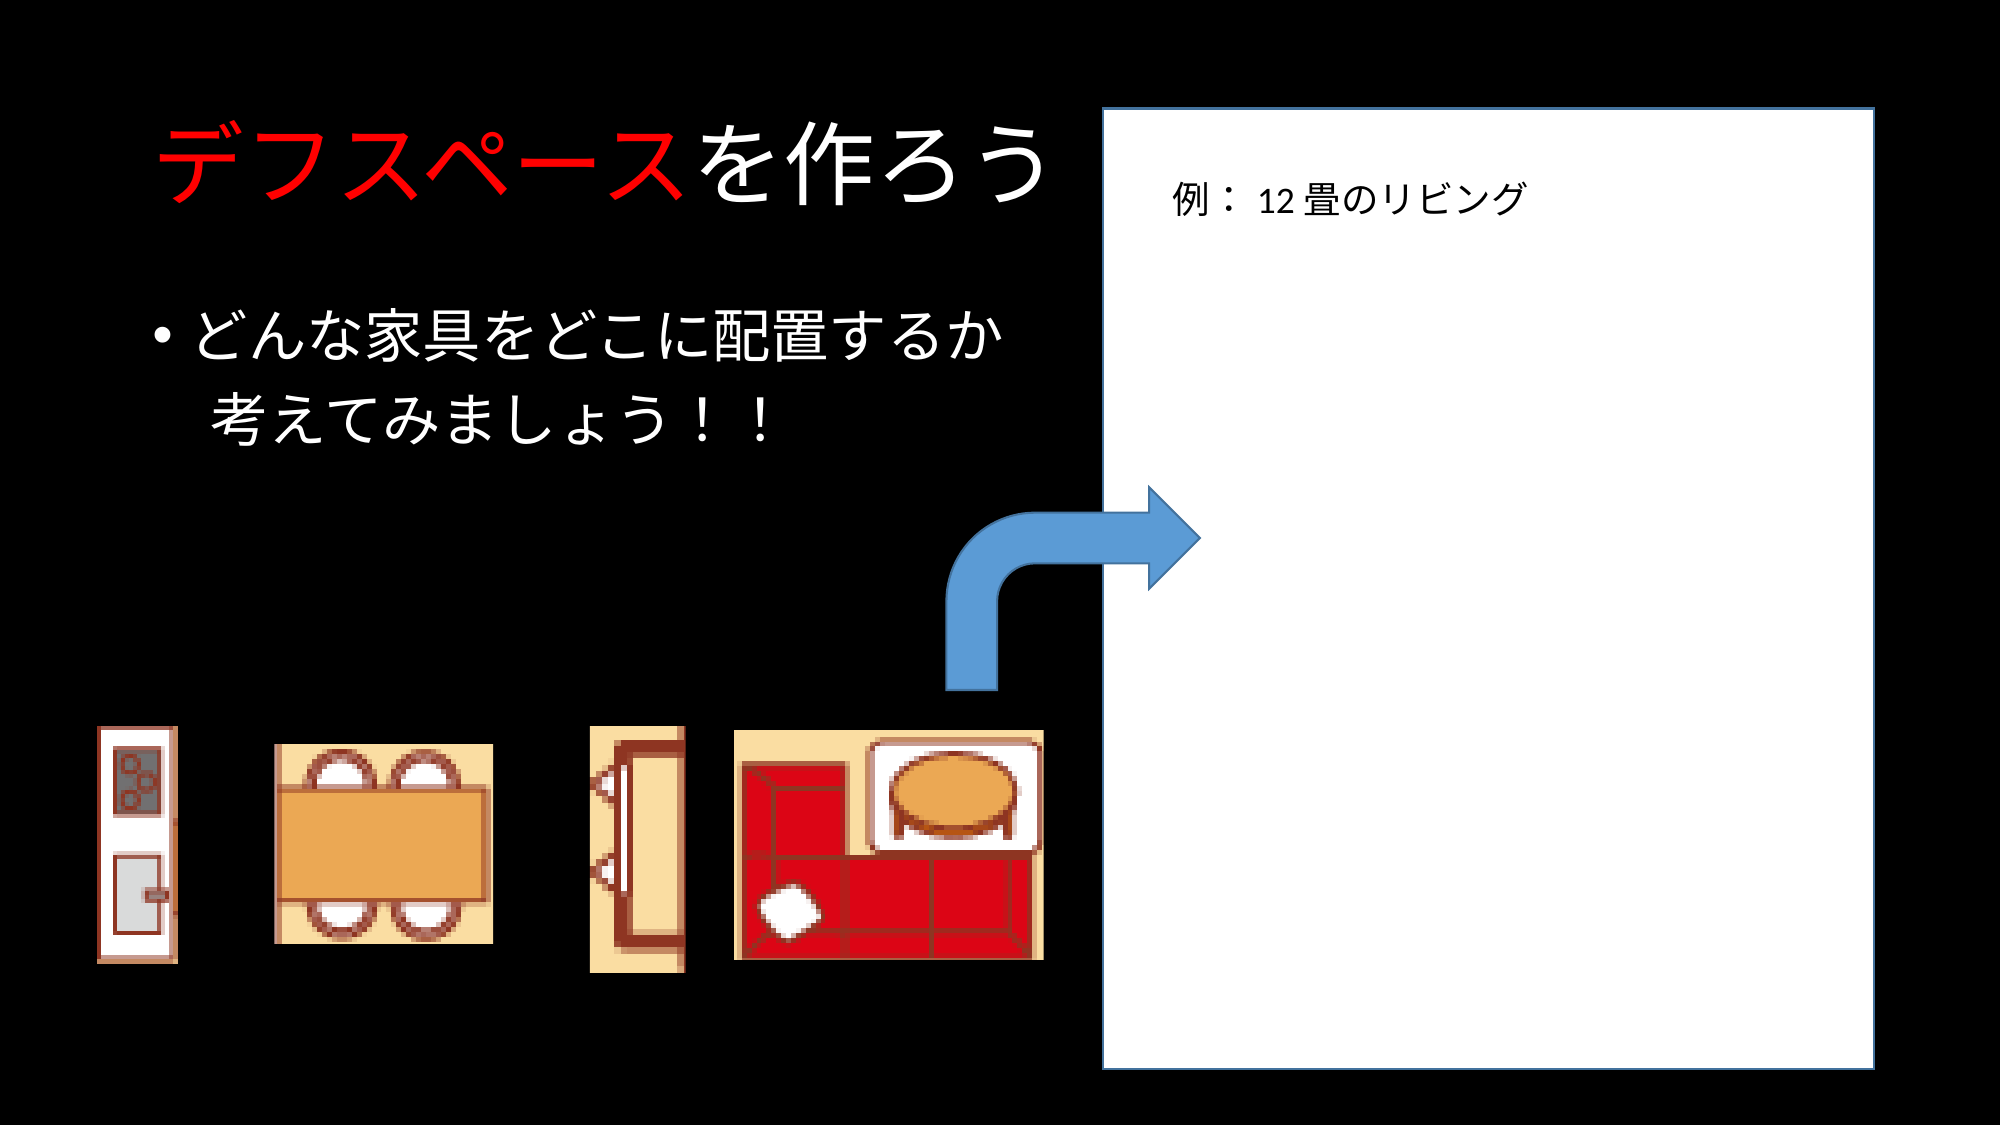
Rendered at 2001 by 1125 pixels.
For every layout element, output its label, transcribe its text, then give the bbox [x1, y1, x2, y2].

picture [274, 744, 494, 944]
picture [97, 726, 178, 964]
text_box [1102, 107, 1875, 1070]
text_box [945, 484, 1202, 692]
text_box 例：12畳のリビング [1158, 168, 1663, 229]
picture [589, 726, 686, 973]
list どんな家具をどこに配置するか 考えてみましょう！！ [137, 299, 1102, 1014]
title デフスペースを作ろう [137, 59, 1863, 278]
picture [734, 730, 1044, 960]
